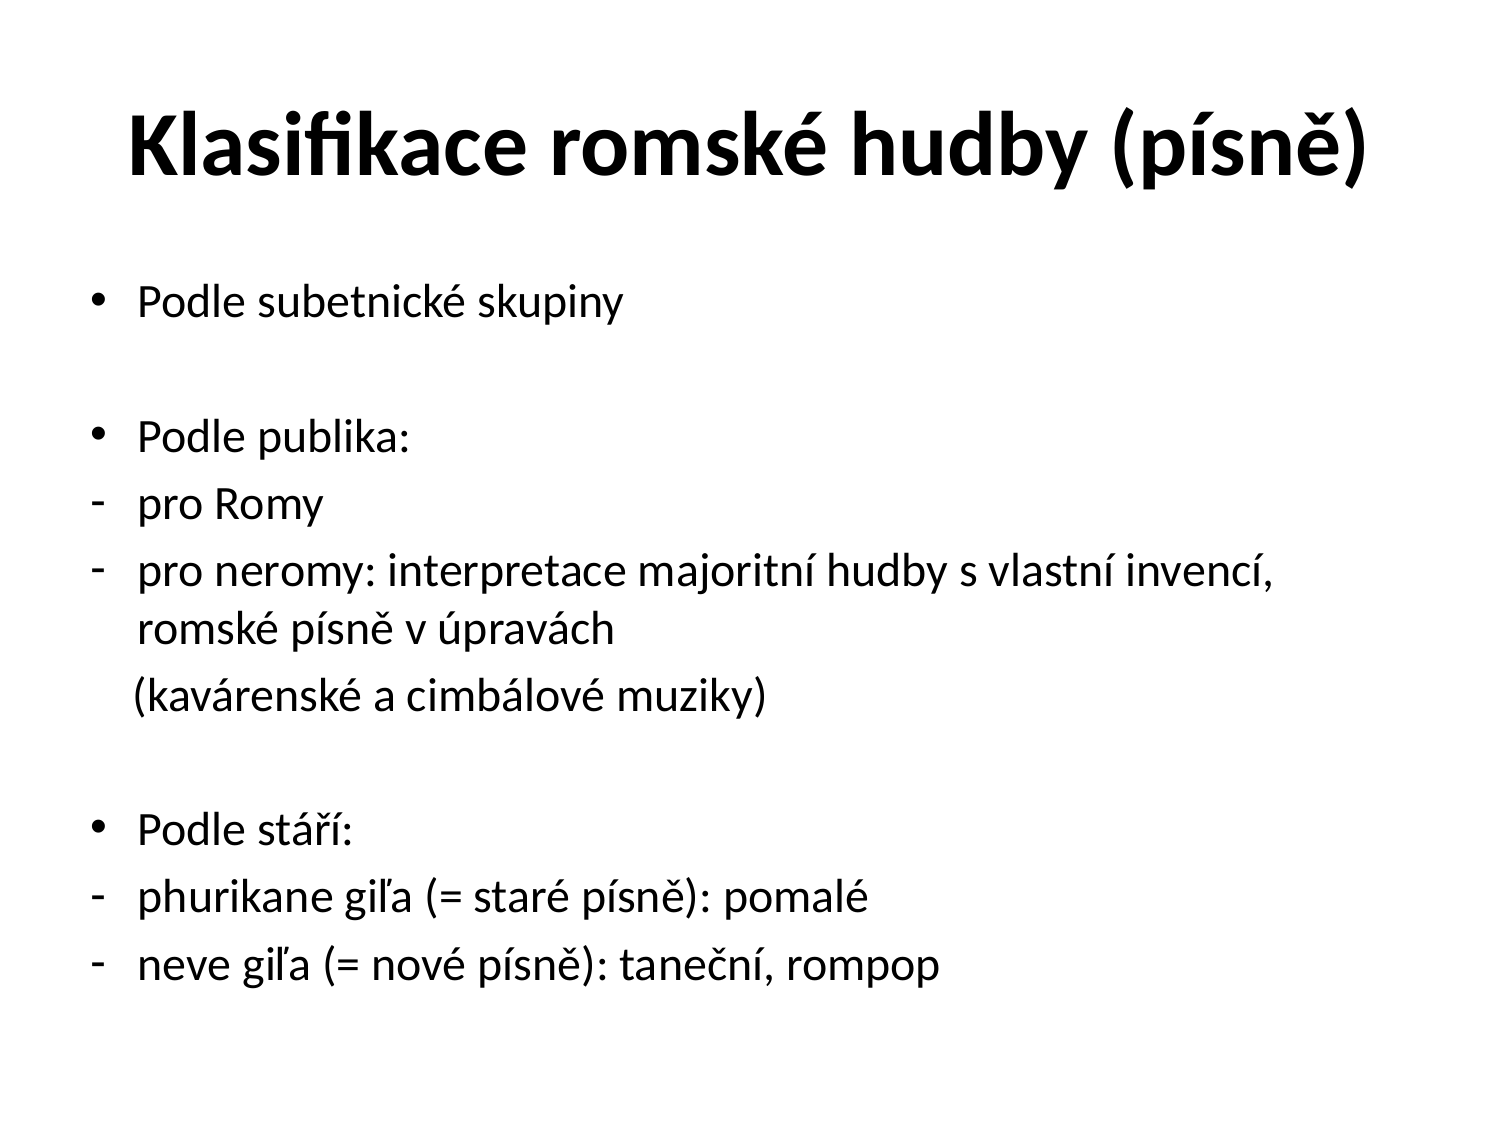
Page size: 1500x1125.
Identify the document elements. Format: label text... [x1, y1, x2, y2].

list Podle subetnické skupiny Podle publika: pro Romy pro neromy: interpretace majoritní hudby s vlastní invencí, romské písně v úpravách (kavárenské a cimbálové muziky) Podle stáří: phurikane giľa (= staré písně): pomalé neve giľa (= nové písně): taneční, rompop [75, 262, 1425, 1005]
title Klasifikace romské hudby (písně) [75, 45, 1425, 233]
